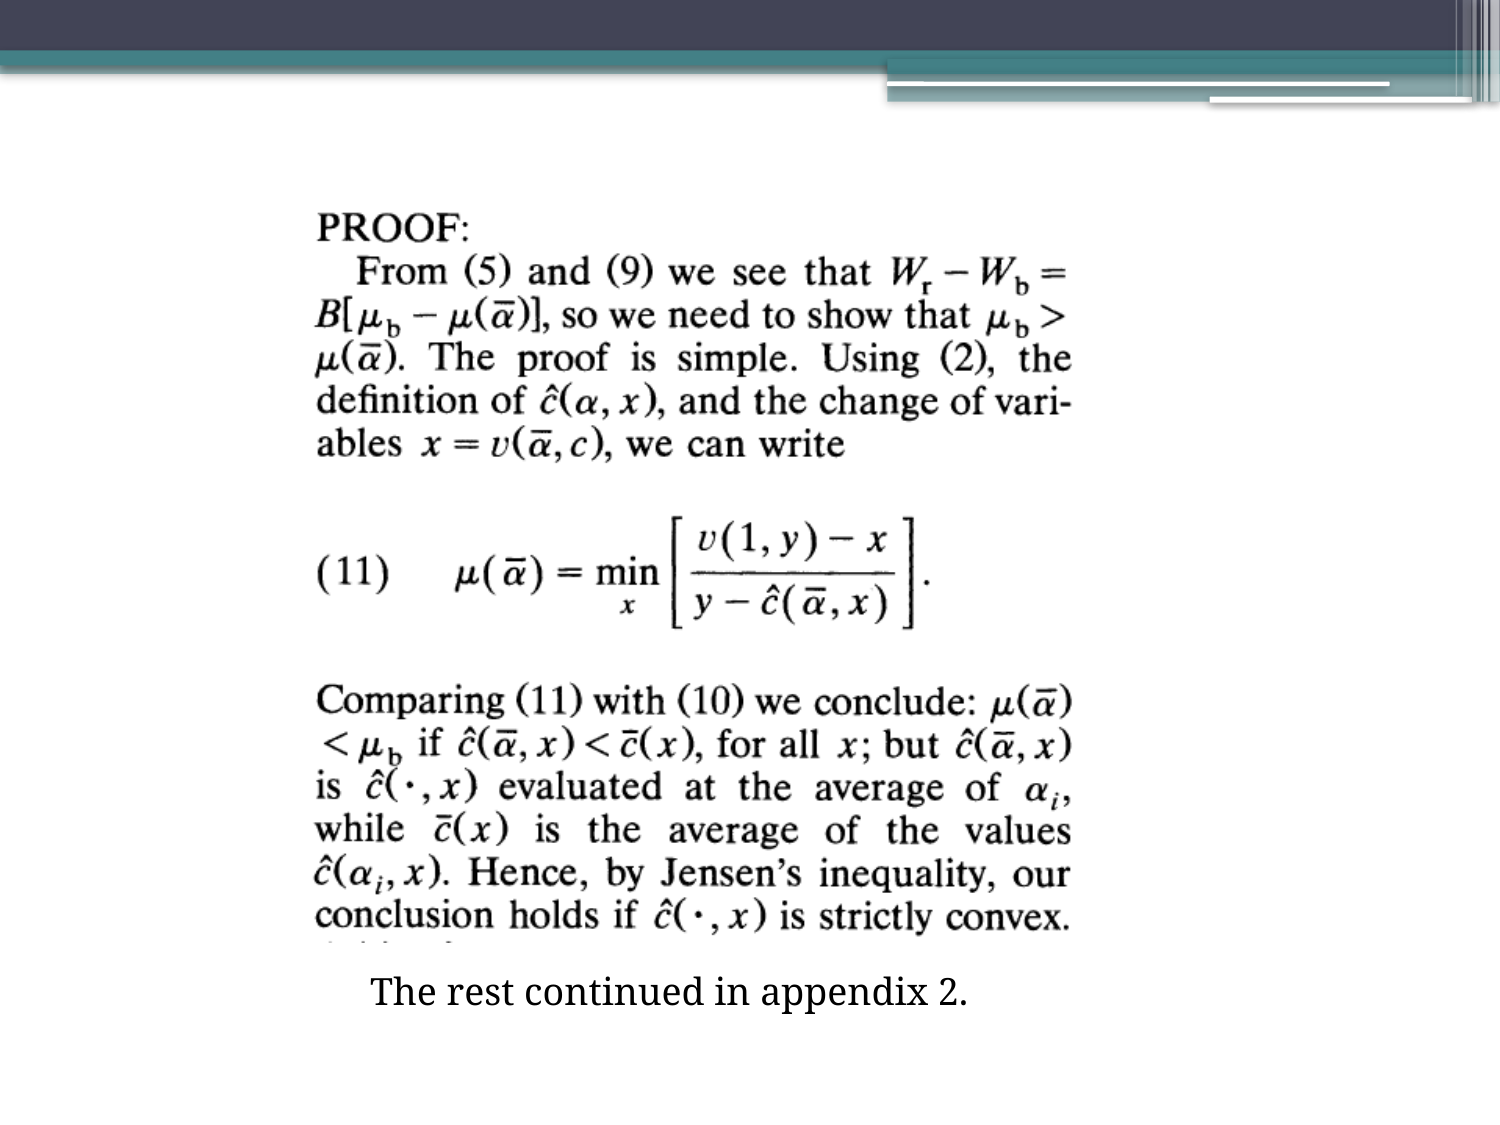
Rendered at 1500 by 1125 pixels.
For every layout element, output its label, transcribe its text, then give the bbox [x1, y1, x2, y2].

text_box The rest continued in appendix 2. [199, 960, 984, 1021]
picture [304, 198, 1083, 944]
